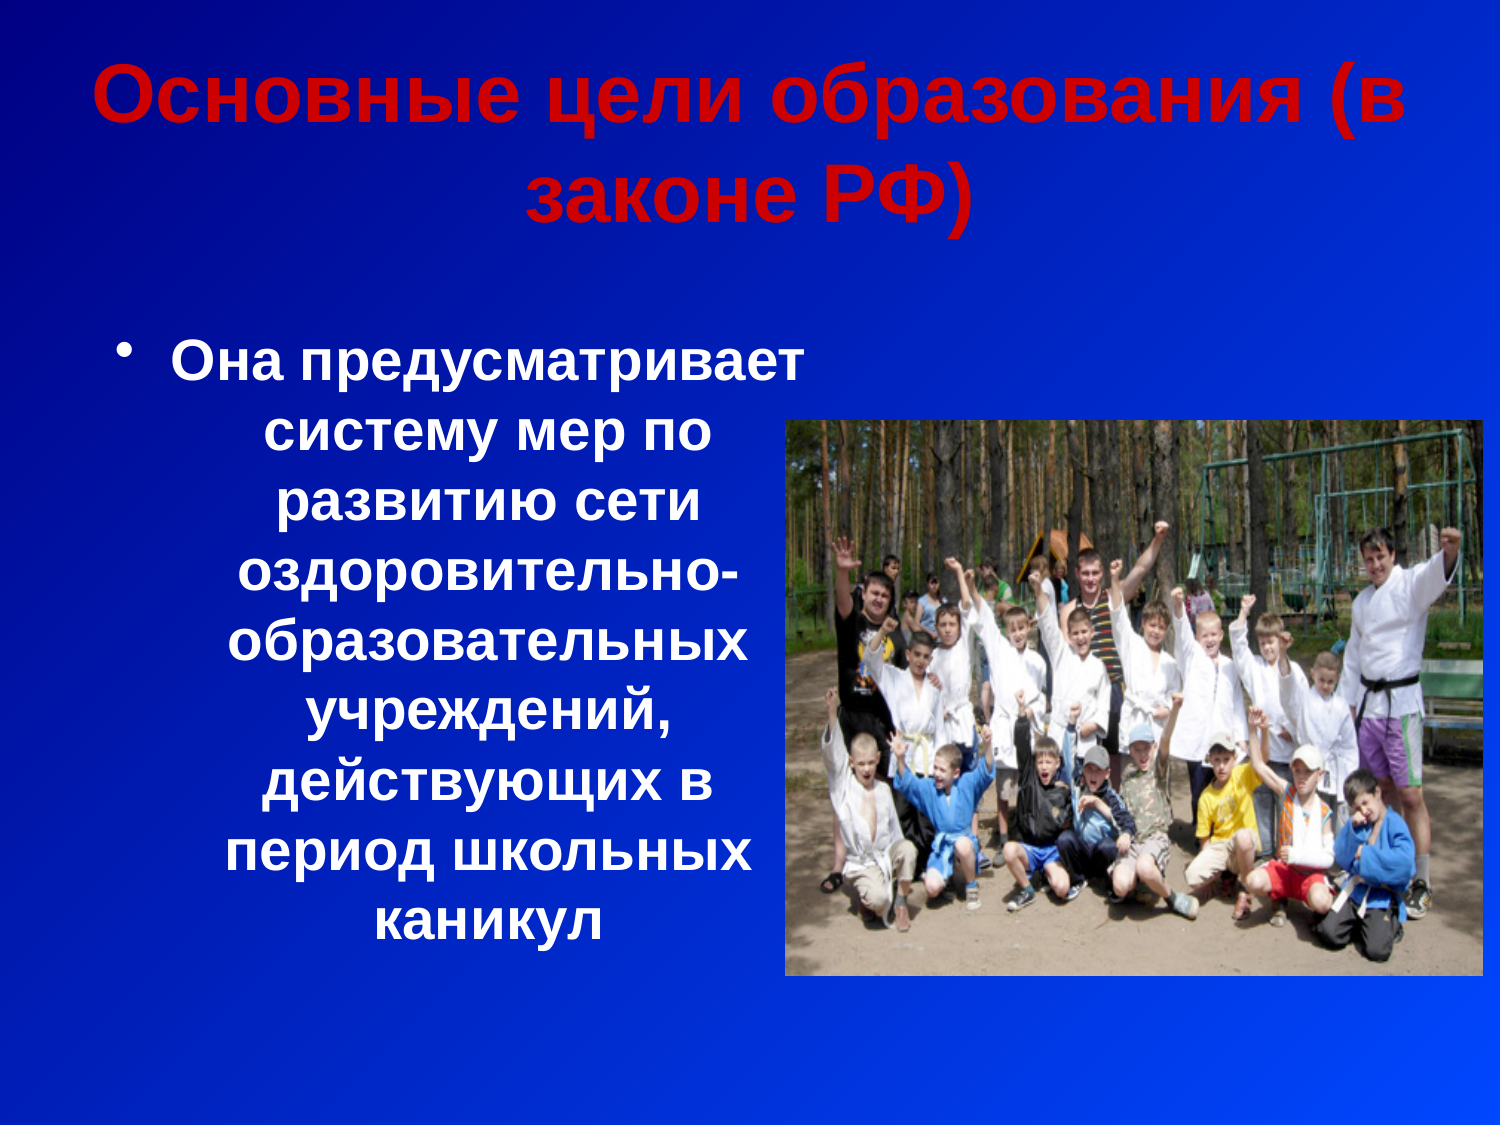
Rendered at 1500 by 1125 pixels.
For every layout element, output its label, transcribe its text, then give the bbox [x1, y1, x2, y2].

title Основные цели образования (в законе РФ) [74, 44, 1426, 233]
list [785, 420, 1483, 977]
list Она предусматривает систему мер по развитию сети оздоровительно- образовательных учреждений, действующих в период школьных каникул [88, 314, 834, 1057]
